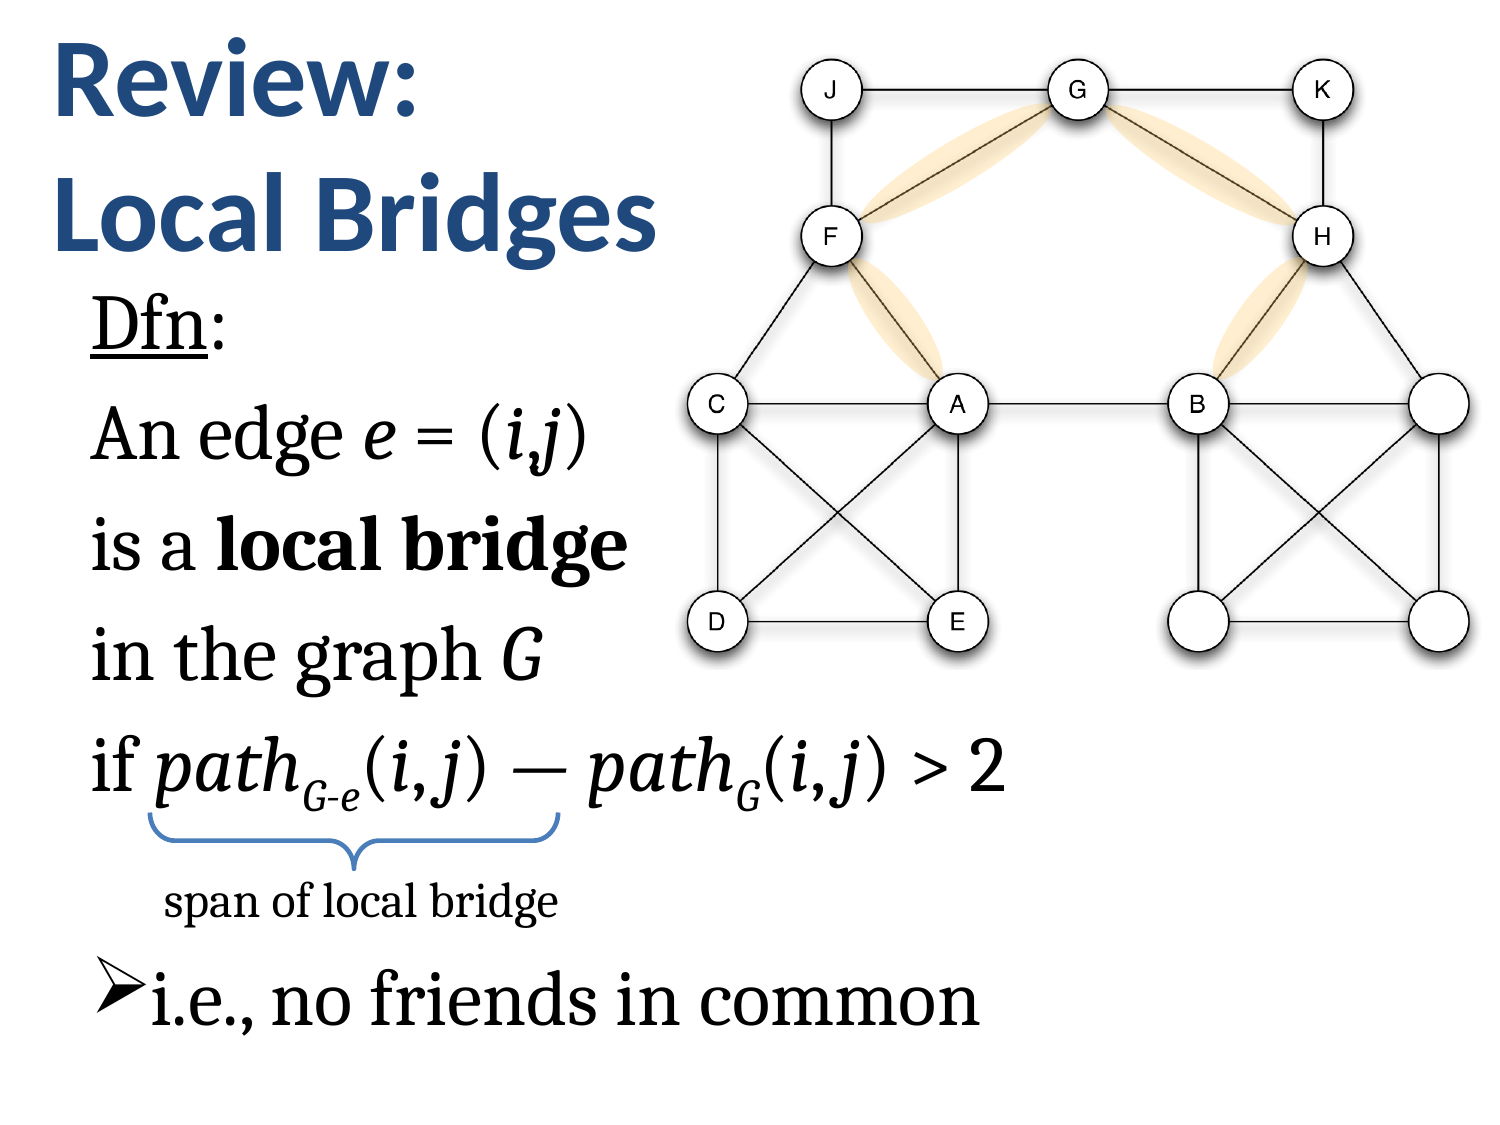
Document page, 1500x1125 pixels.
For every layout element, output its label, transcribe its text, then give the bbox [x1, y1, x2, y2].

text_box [135, 812, 588, 936]
picture [662, 49, 1488, 670]
title Review: Local Bridges [37, 45, 1463, 233]
list Dfn: An edge e = (i,j) is a local bridge in the graph G if pathG-e(i, j) ― pathG(i, j) > 2 i.e., no friends in common [75, 262, 1425, 1050]
